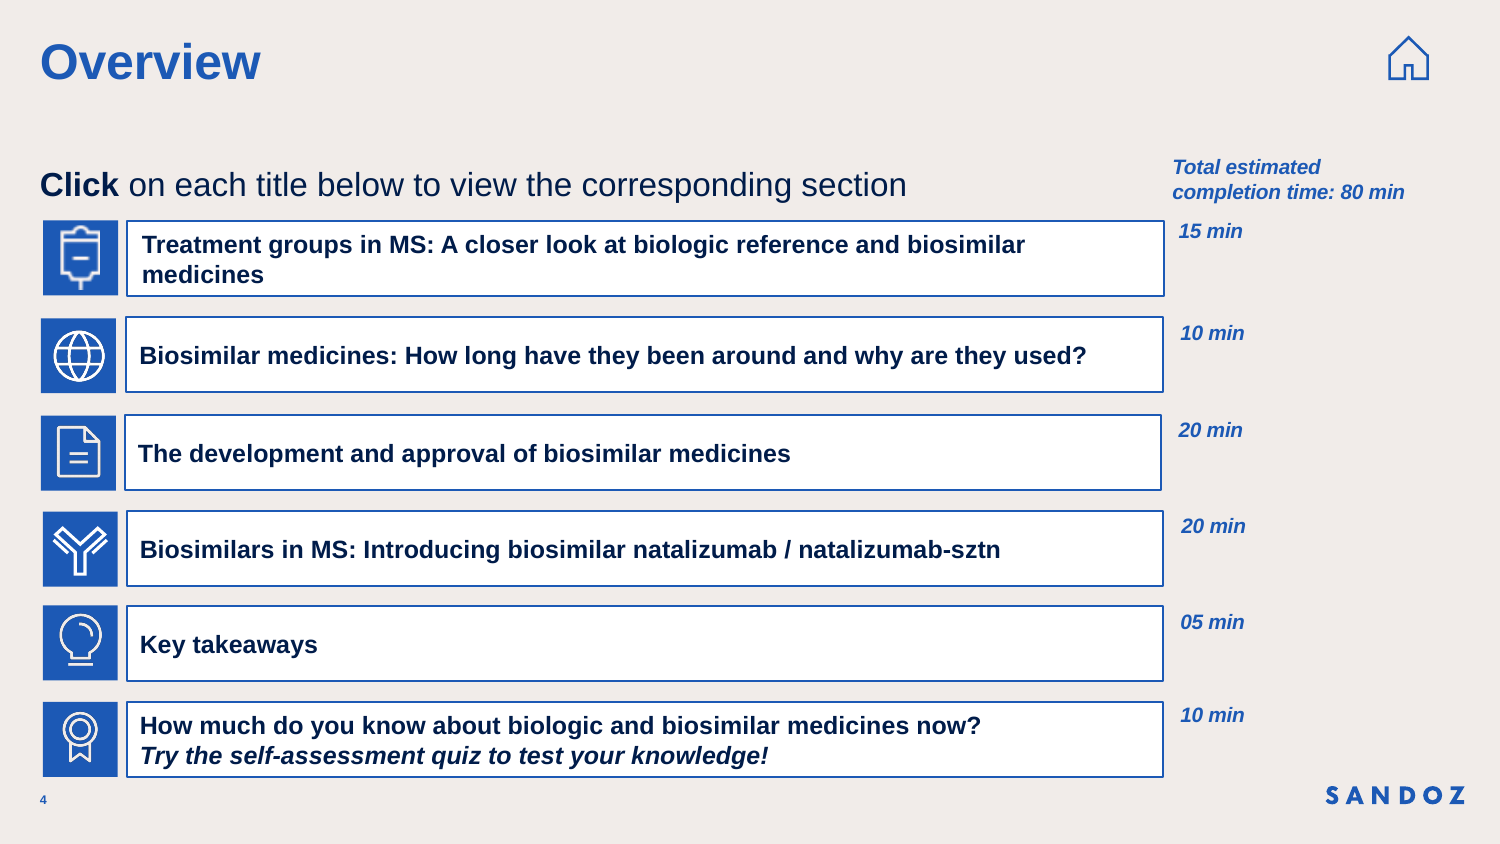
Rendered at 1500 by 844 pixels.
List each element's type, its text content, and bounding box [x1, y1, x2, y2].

title Overview [39, 29, 1240, 165]
text_box [42, 605, 1168, 682]
slide_number 4 [39, 791, 65, 814]
text_box Total estimated completion time: 80 min [1172, 153, 1434, 214]
text_box 20 min [1181, 513, 1395, 592]
text_box 05 min [1180, 608, 1396, 681]
picture [51, 610, 110, 669]
text_box [37, 413, 1162, 490]
text_box [42, 512, 1168, 589]
picture [51, 708, 109, 766]
text_box [42, 701, 1168, 778]
text_box [36, 318, 1165, 395]
text_box [42, 217, 1173, 294]
text_box 20 min [1178, 416, 1394, 493]
list Click on each title below to view the corresponding section [39, 165, 1461, 218]
picture [49, 326, 109, 386]
text_box 10 min [1180, 701, 1396, 777]
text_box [53, 528, 107, 575]
picture [59, 224, 100, 290]
text_box 10 min [1180, 319, 1433, 396]
text_box 15 min [1178, 217, 1394, 278]
picture [48, 421, 109, 482]
